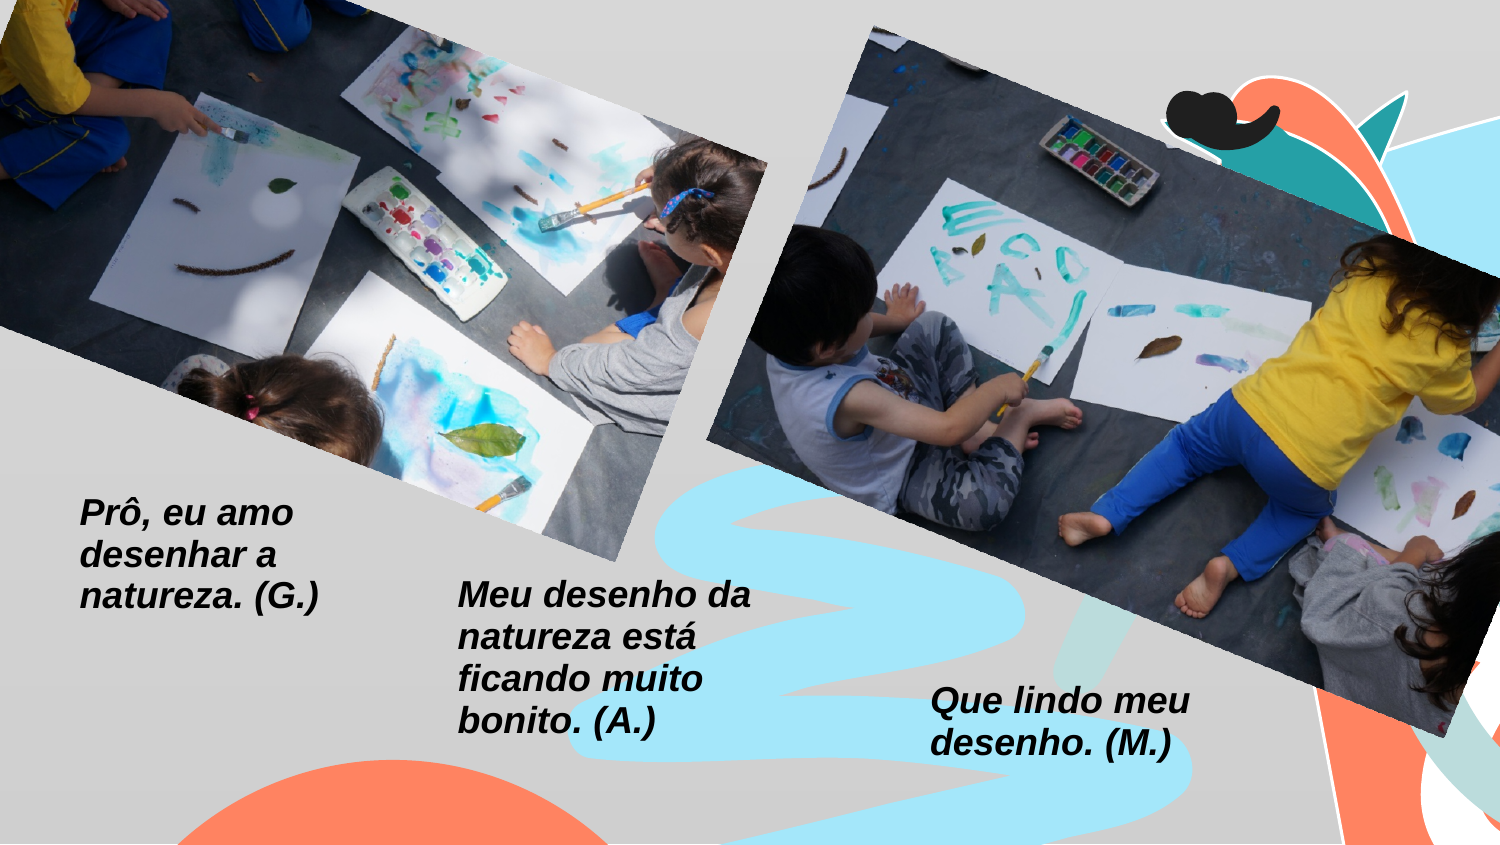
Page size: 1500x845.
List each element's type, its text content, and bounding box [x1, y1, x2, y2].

text_box [29, 472, 1417, 844]
text_box Prô, eu amo desenhar a natureza. (G.) [64, 484, 420, 662]
text_box Que lindo meu desenho. (M.) [915, 673, 1270, 772]
picture [0, 0, 1500, 738]
text_box Meu desenho da natureza está ficando muito bonito. (A.) [442, 566, 798, 833]
